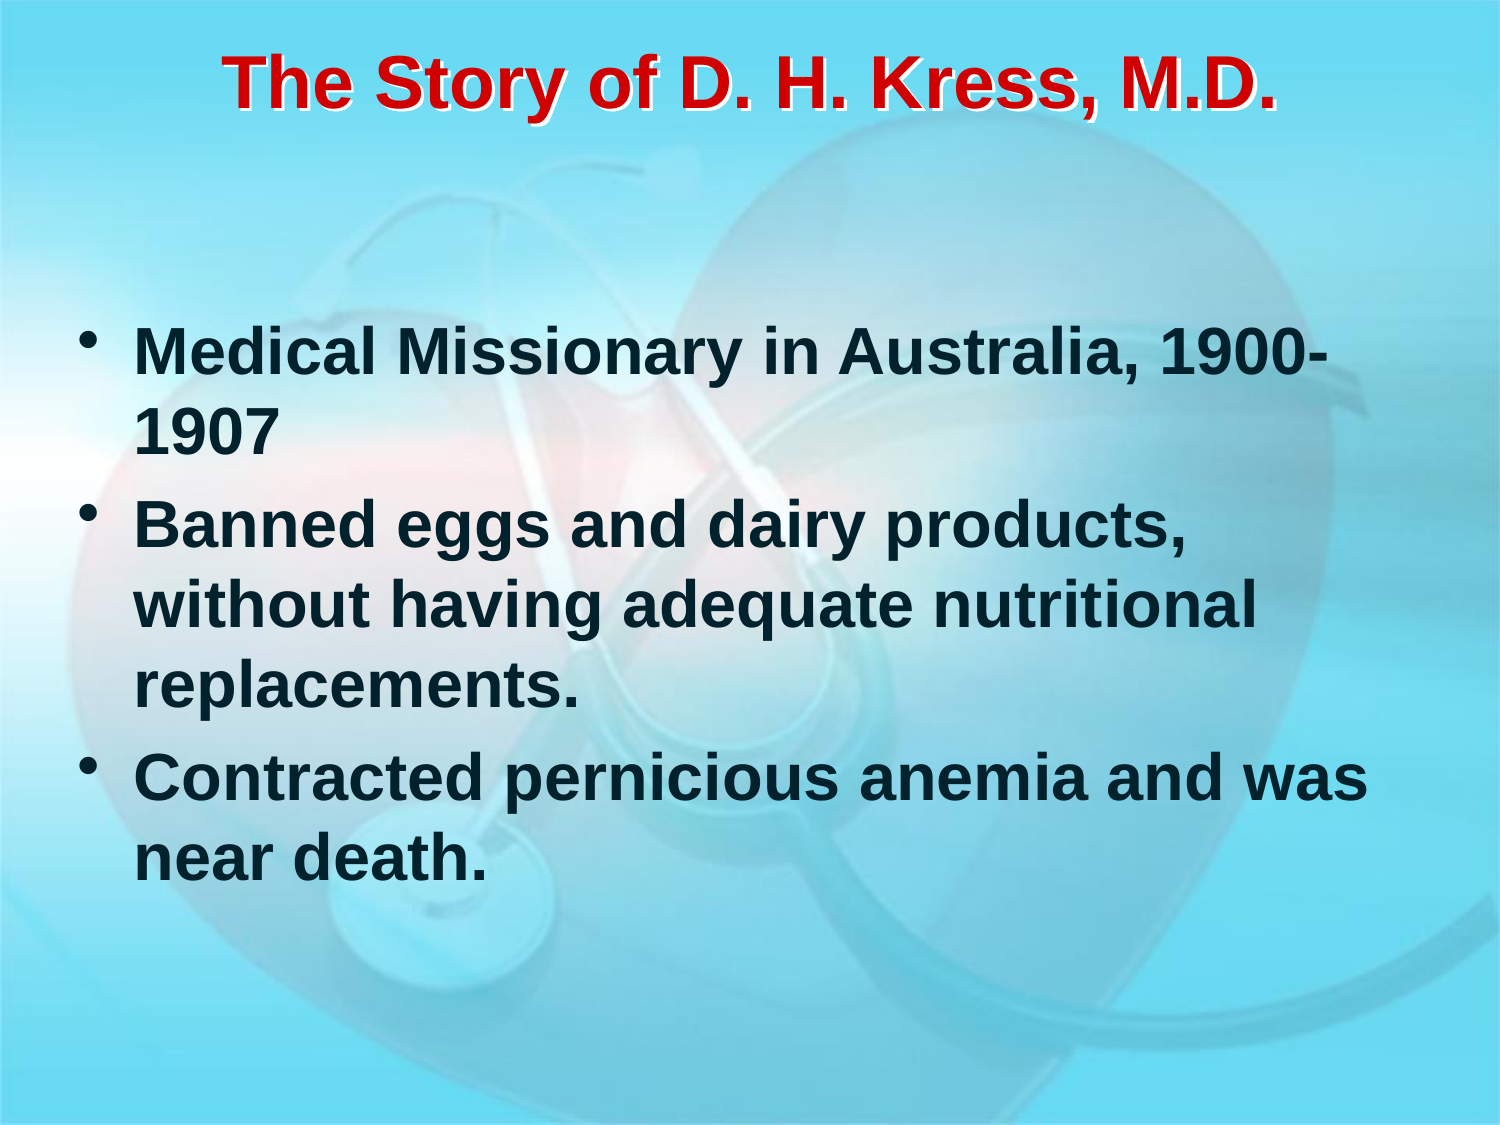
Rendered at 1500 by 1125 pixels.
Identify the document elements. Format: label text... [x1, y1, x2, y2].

picture [0, 0, 1500, 1125]
list Medical Missionary in Australia, 1900-1907 Banned eggs and dairy products, without having adequate nutritional replacements. Contracted pernicious anemia and was near death. [62, 299, 1438, 801]
title The Story of D. H. Kress, M.D. [62, 37, 1438, 120]
